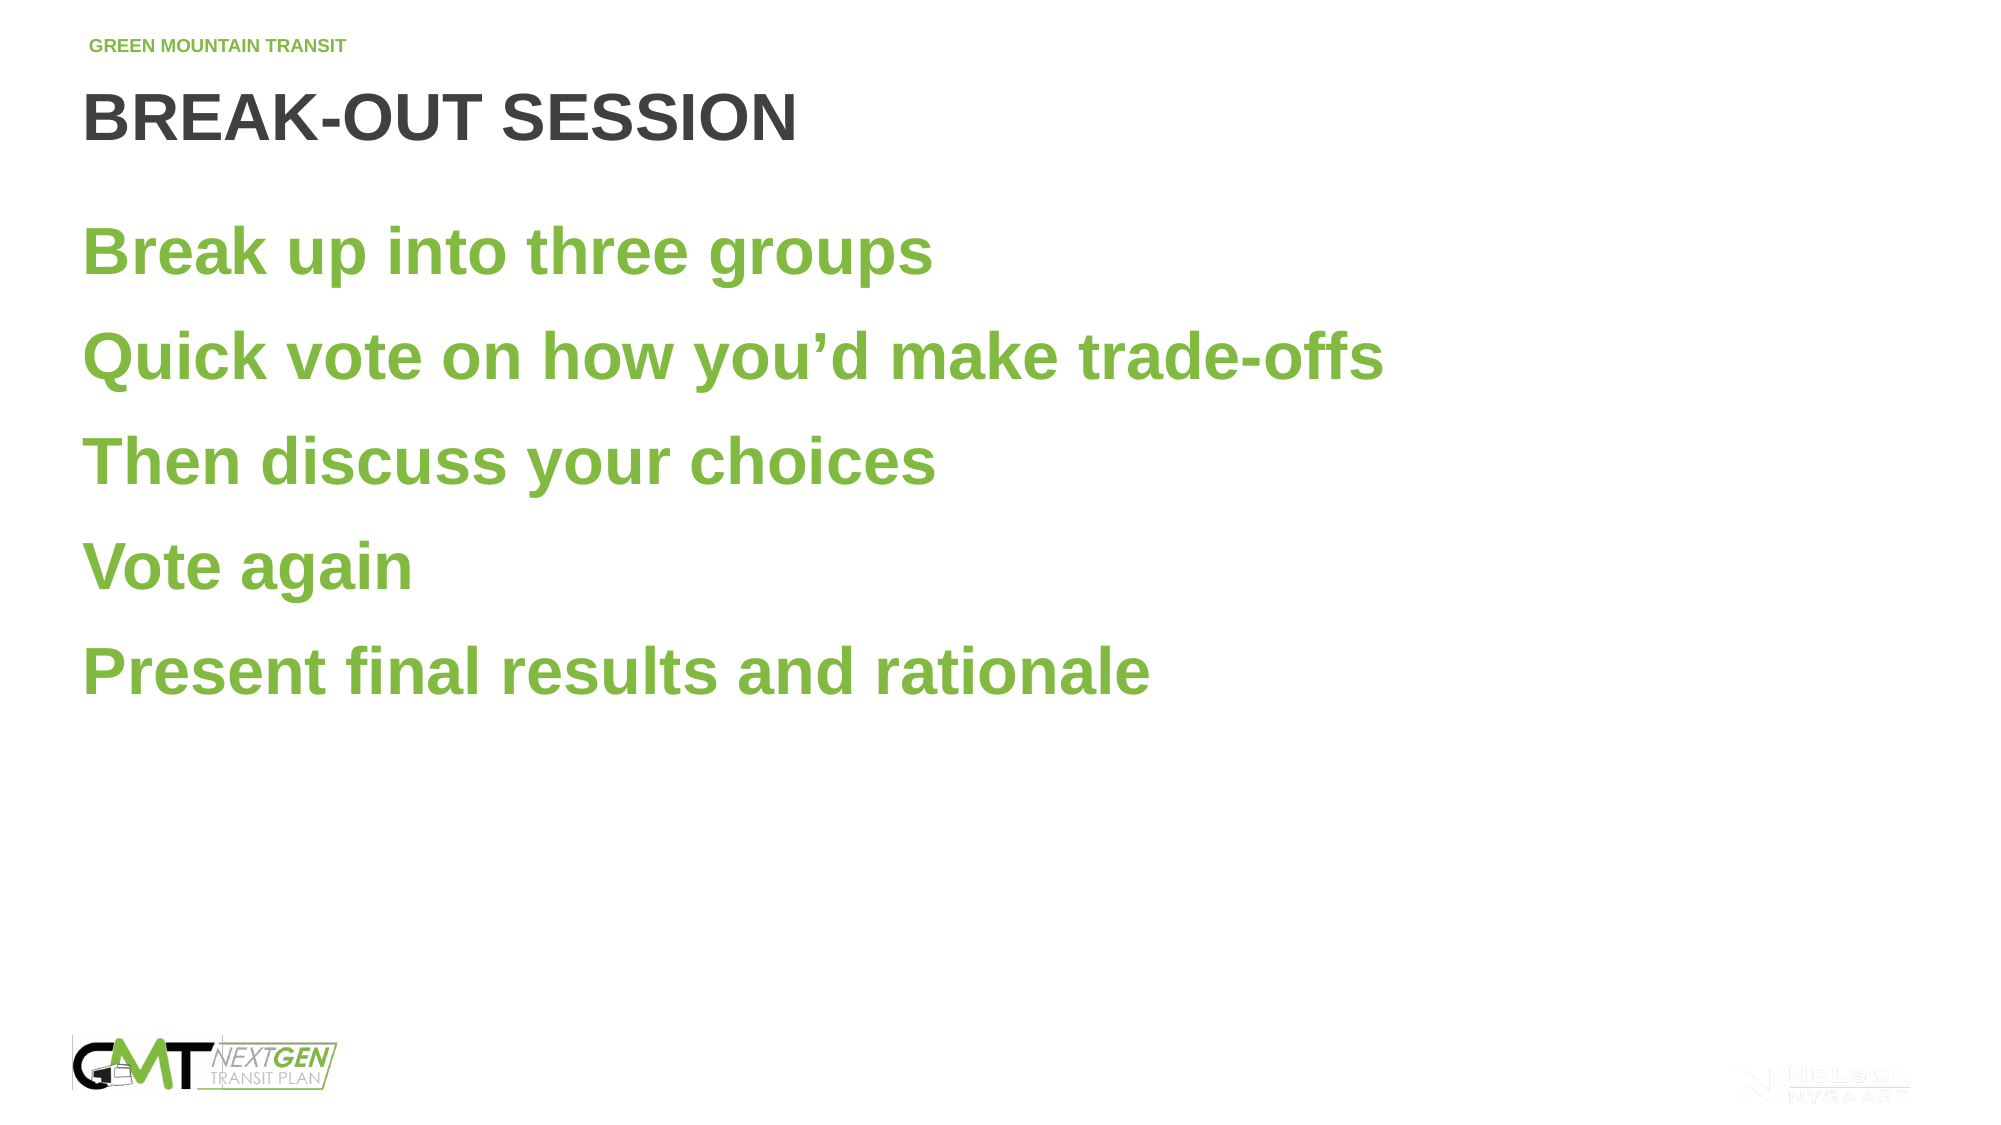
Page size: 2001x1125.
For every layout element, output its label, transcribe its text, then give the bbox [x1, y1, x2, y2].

list Break up into three groups Quick vote on how you’d make trade-offs Then discuss your choices Vote again Present final results and rationale [67, 200, 1900, 1010]
title BREAK-OUT SESSION [67, 53, 1900, 174]
picture [1733, 1067, 1910, 1104]
